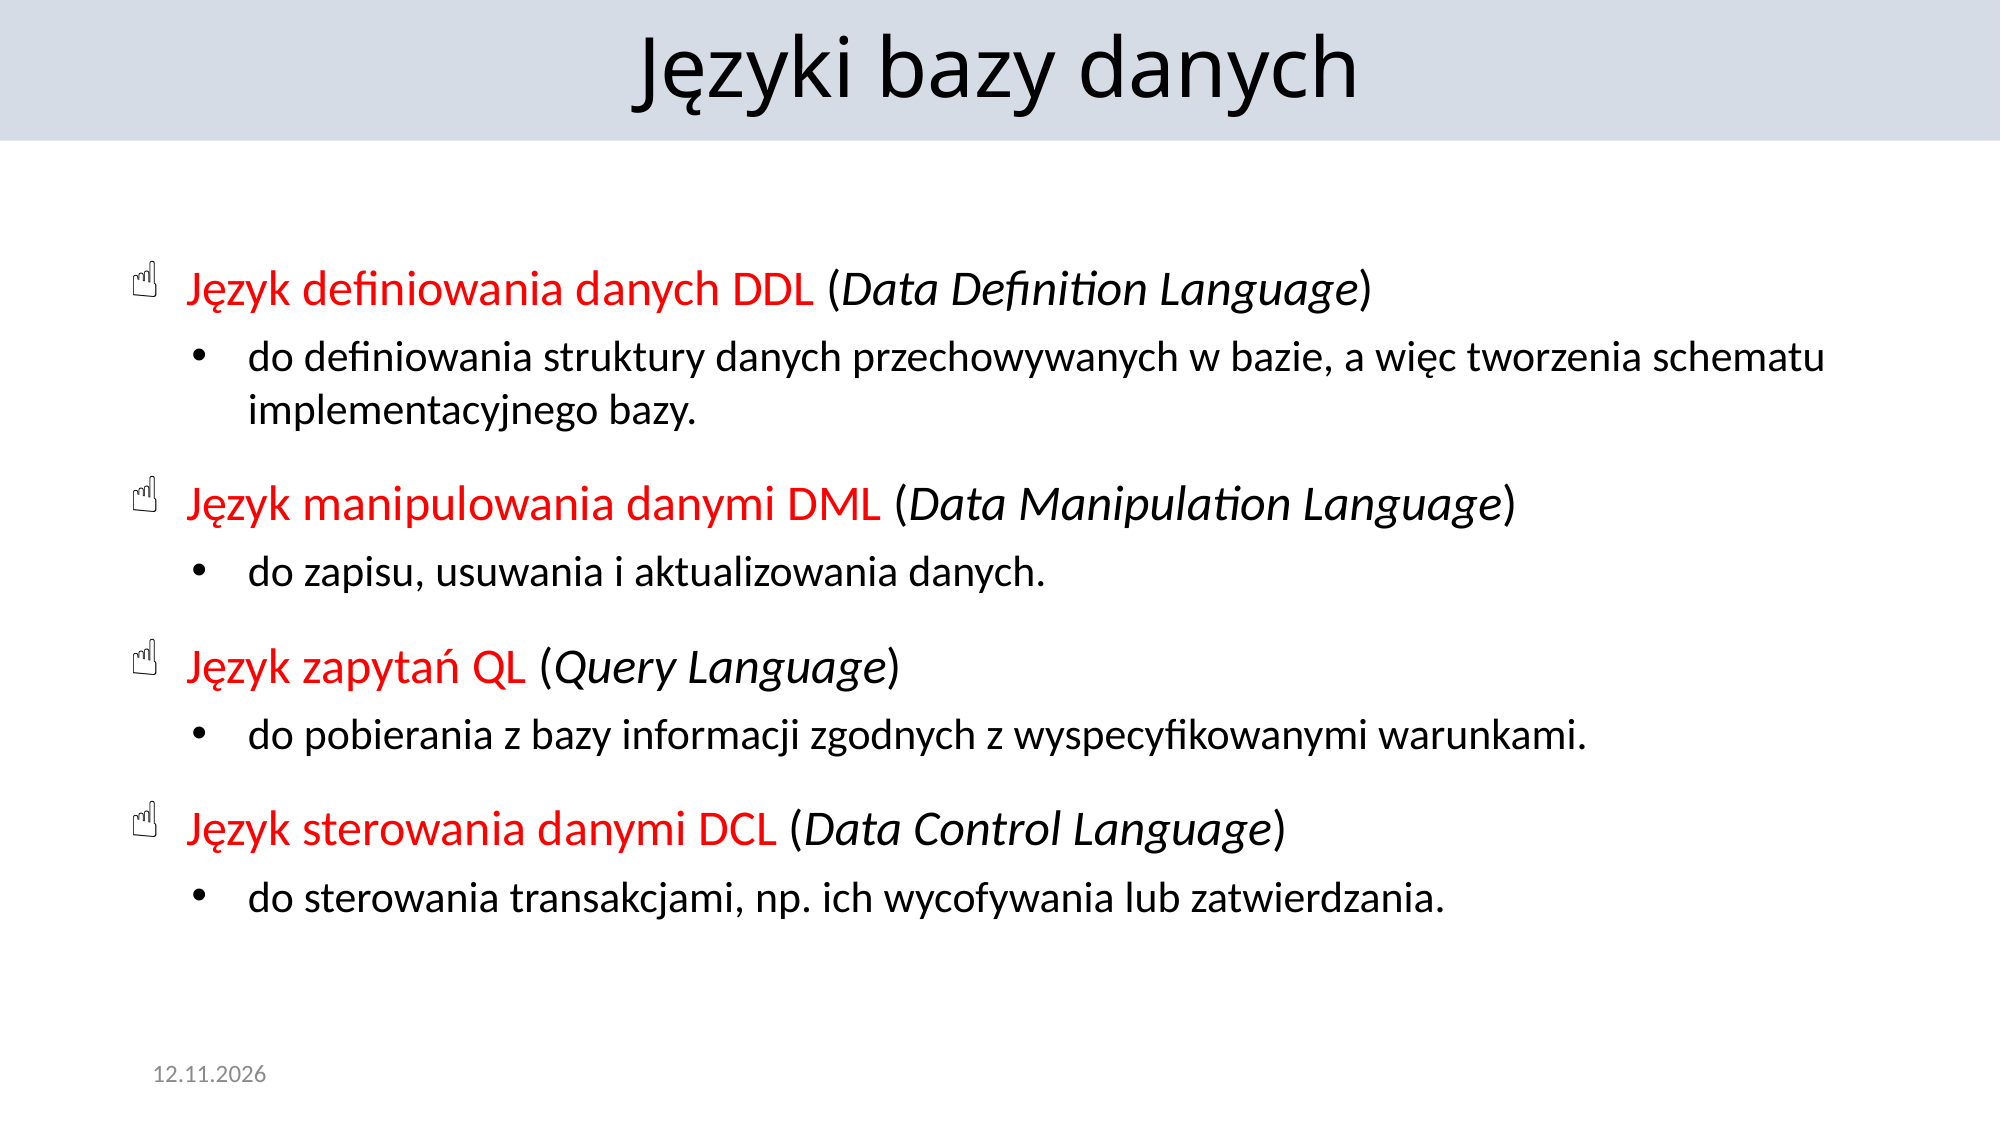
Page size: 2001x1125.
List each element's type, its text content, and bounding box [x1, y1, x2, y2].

text_box Język definiowania danych DDL (Data Definition Language) do definiowania struktury danych przechowywanych w bazie, a więc tworzenia schematu implementacyjnego bazy. Język manipulowania danymi DML (Data Manipulation Language) do zapisu, usuwania i aktualizowania danych. Język zapytań QL (Query Language) do pobierania z bazy informacji zgodnych z wyspecyfikowanymi warunkami. Język sterowania danymi DCL (Data Control Language) do sterowania transakcjami, np. ich wycofywania lub zatwierdzania. [114, 248, 1971, 929]
text_box Języki bazy danych [0, 0, 2000, 141]
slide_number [137, 1042, 588, 1103]
